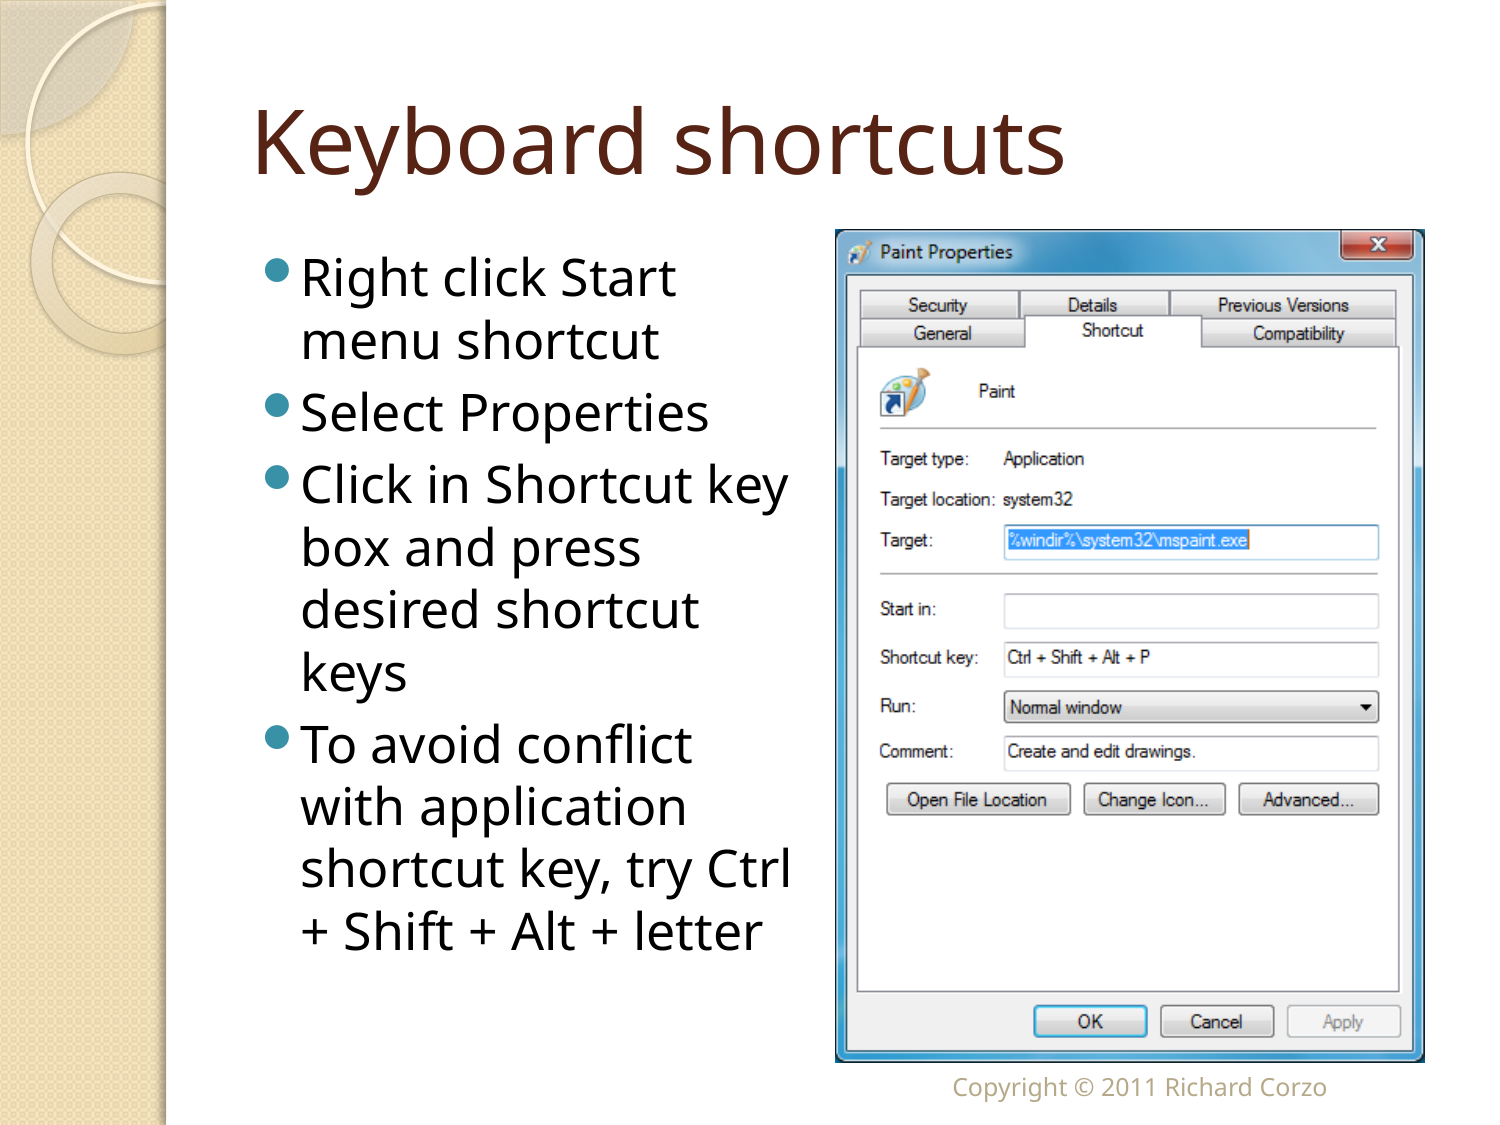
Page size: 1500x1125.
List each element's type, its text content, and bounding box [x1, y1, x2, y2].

title Keyboard shortcuts [235, 45, 1466, 233]
footer Copyright © 2011 Richard Corzo [937, 1072, 1413, 1113]
list Right click Start menu shortcut Select Properties Click in Shortcut key box and press desired shortcut keys To avoid conflict with application shortcut key, try Ctrl + Shift + Alt + letter [235, 237, 813, 1025]
picture [835, 229, 1426, 1063]
